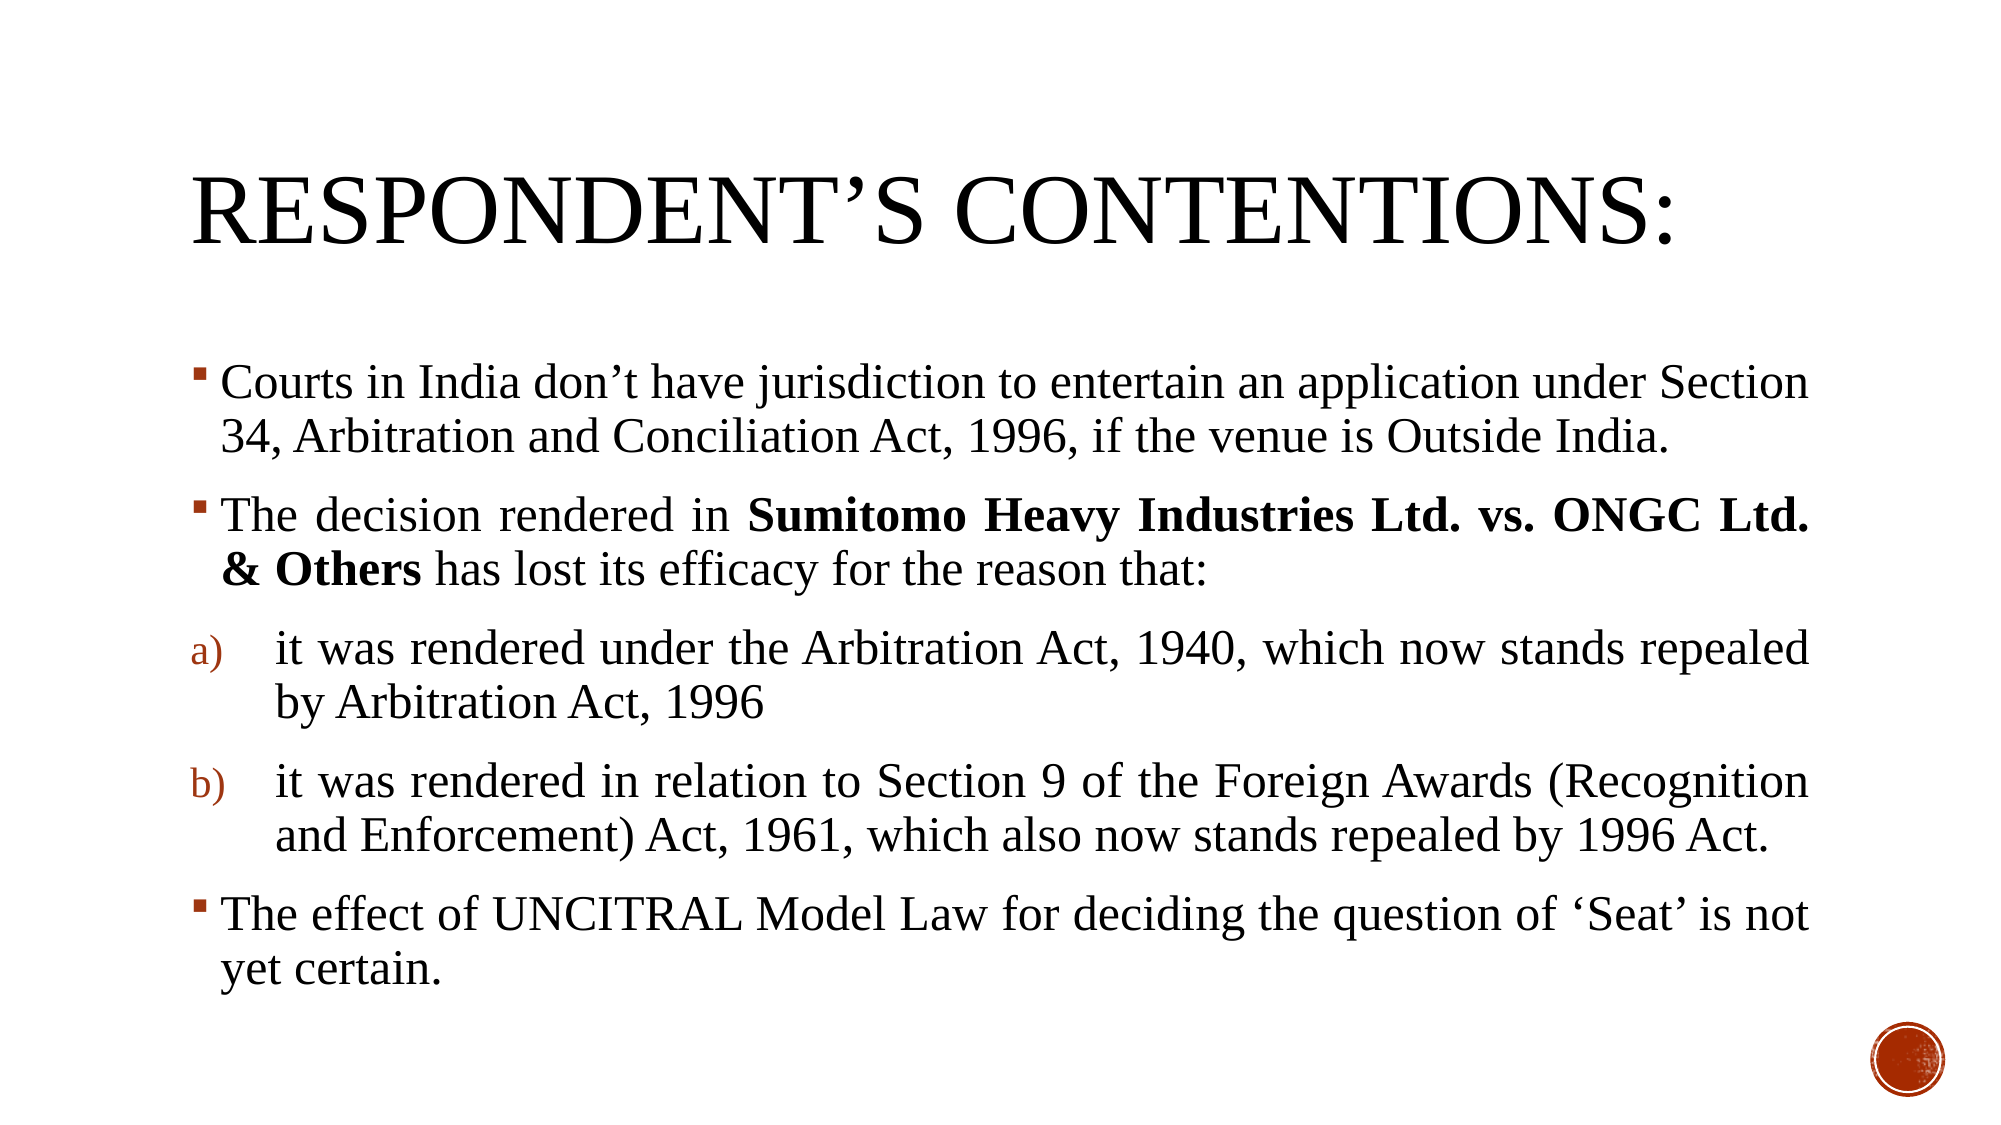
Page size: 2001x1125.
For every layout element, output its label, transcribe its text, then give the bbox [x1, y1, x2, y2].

list Courts in India don’t have jurisdiction to entertain an application under Section 34, Arbitration and Conciliation Act, 1996, if the venue is Outside India. The decision rendered in Sumitomo Heavy Industries Ltd. vs. ONGC Ltd. & Others has lost its efficacy for the reason that: it was rendered under the Arbitration Act, 1940, which now stands repealed by Arbitration Act, 1996 it was rendered in relation to Section 9 of the Foreign Awards (Recognition and Enforcement) Act, 1961, which also now stands repealed by 1996 Act. The effect of UNCITRAL Model Law for deciding the question of ‘Seat’ is not yet certain. [175, 348, 1826, 1013]
title Respondent’s Contentions: [175, 79, 1826, 344]
